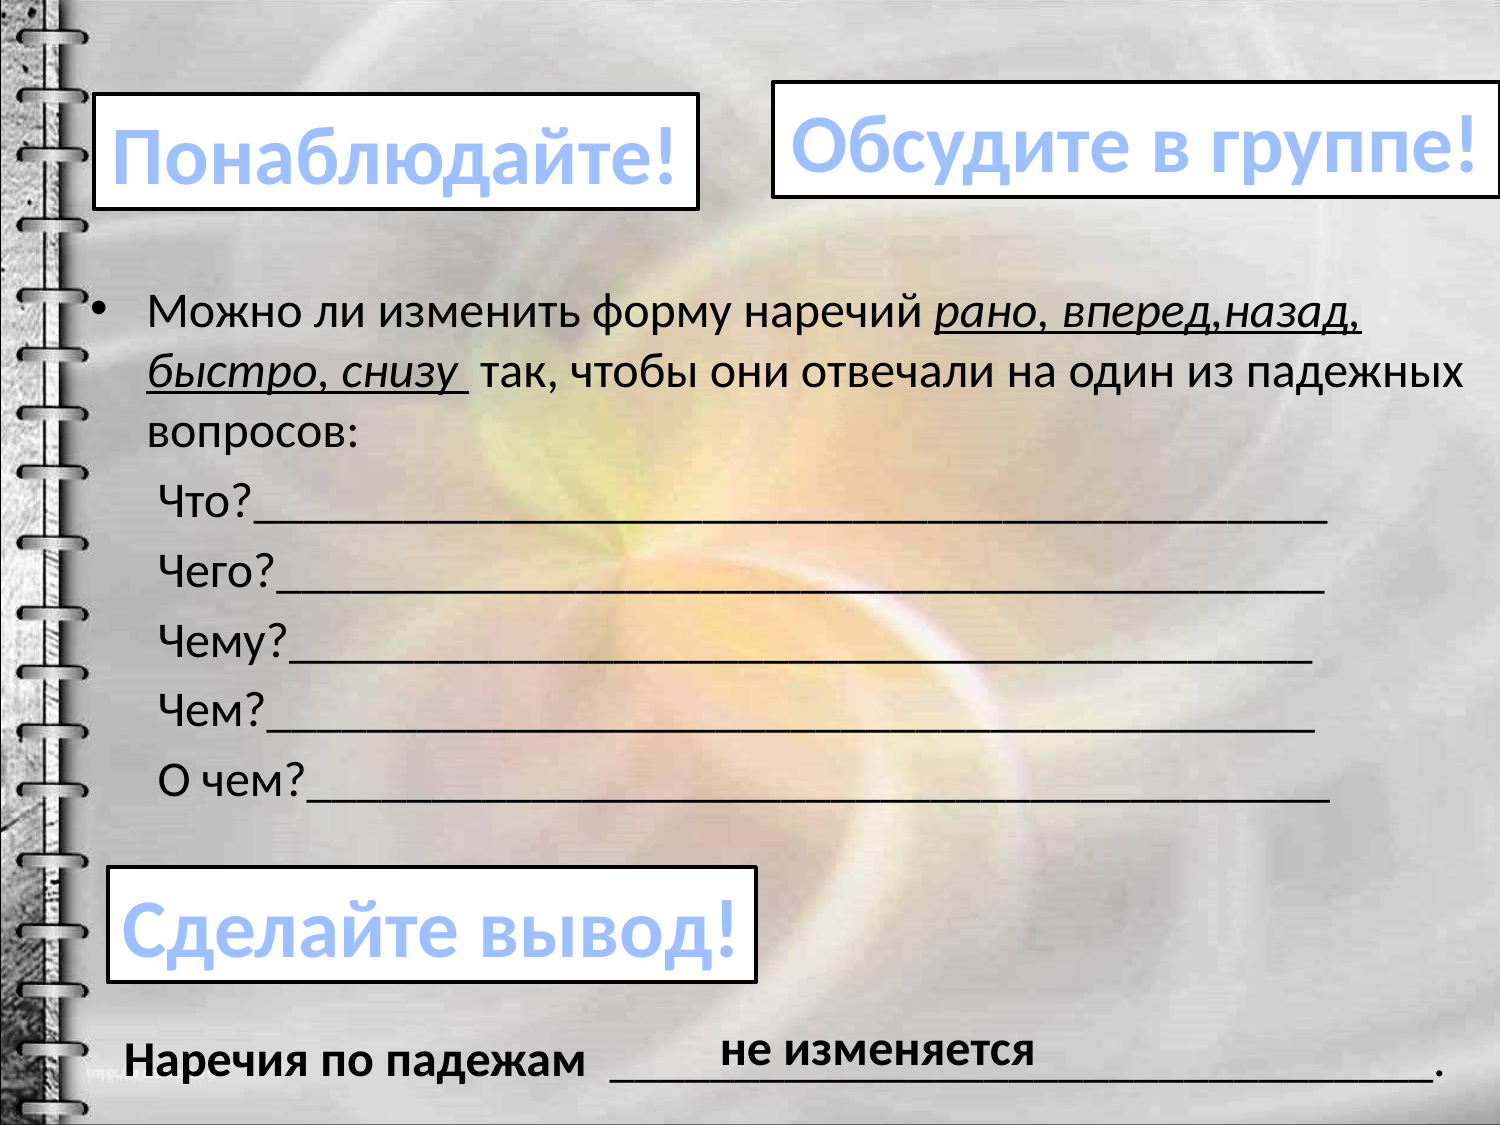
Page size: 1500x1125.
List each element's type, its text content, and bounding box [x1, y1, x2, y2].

list Можно ли изменить форму наречий рано, вперед,назад, быстро, снизу так, чтобы они отвечали на один из падежных вопросов: Что?___________________________________________ Чего?__________________________________________ Чему?_________________________________________ Чем?__________________________________________ О чем?_________________________________________ Наречия по падежам _________________________________. [75, 269, 1500, 1005]
text_box Понаблюдайте! [92, 92, 700, 211]
text_box не изменяется [705, 1007, 1051, 1083]
picture [0, 0, 1500, 1125]
text_box Обсудите в группе! [771, 80, 1500, 199]
text_box Сделайте вывод! [106, 865, 758, 984]
